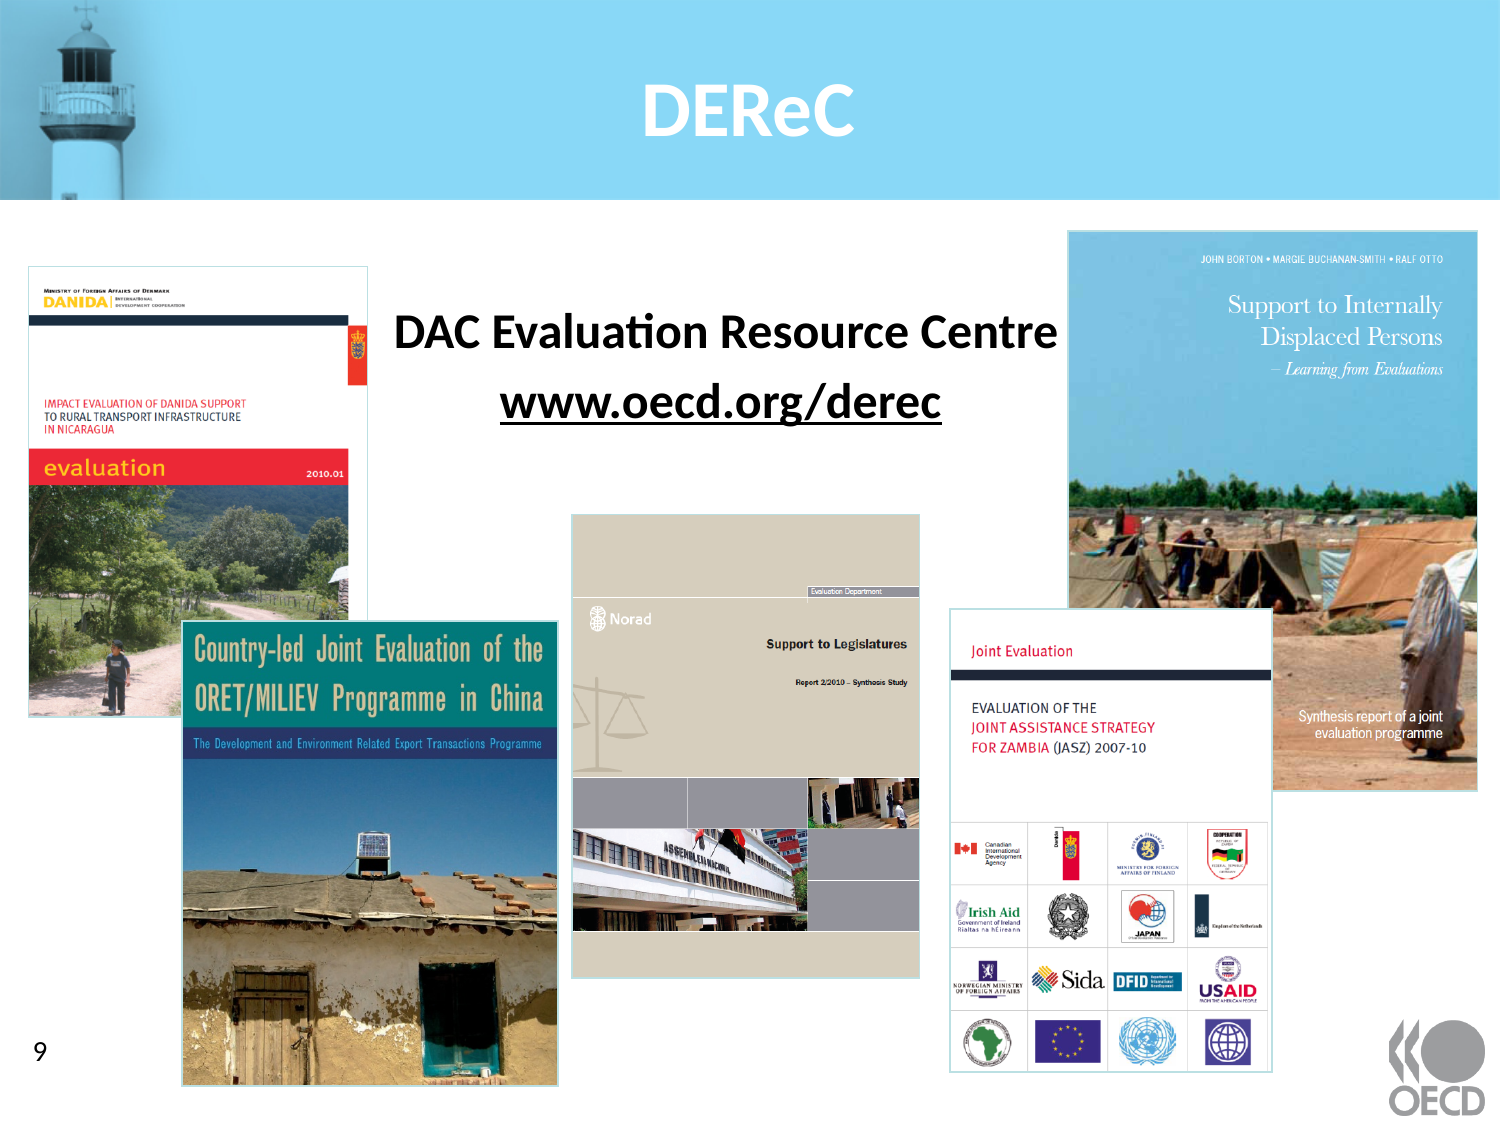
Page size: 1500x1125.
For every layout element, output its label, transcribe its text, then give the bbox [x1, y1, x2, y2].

picture [0, 0, 1500, 200]
picture [1389, 1019, 1485, 1116]
list DAC Evaluation Resource Centre www.oecd.org/derec [372, 290, 1063, 872]
slide_number 9 [17, 1024, 331, 1101]
picture [950, 609, 1272, 1072]
title DEReC [0, 13, 1497, 197]
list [1068, 231, 1478, 791]
picture [572, 514, 919, 978]
picture [29, 266, 558, 1086]
